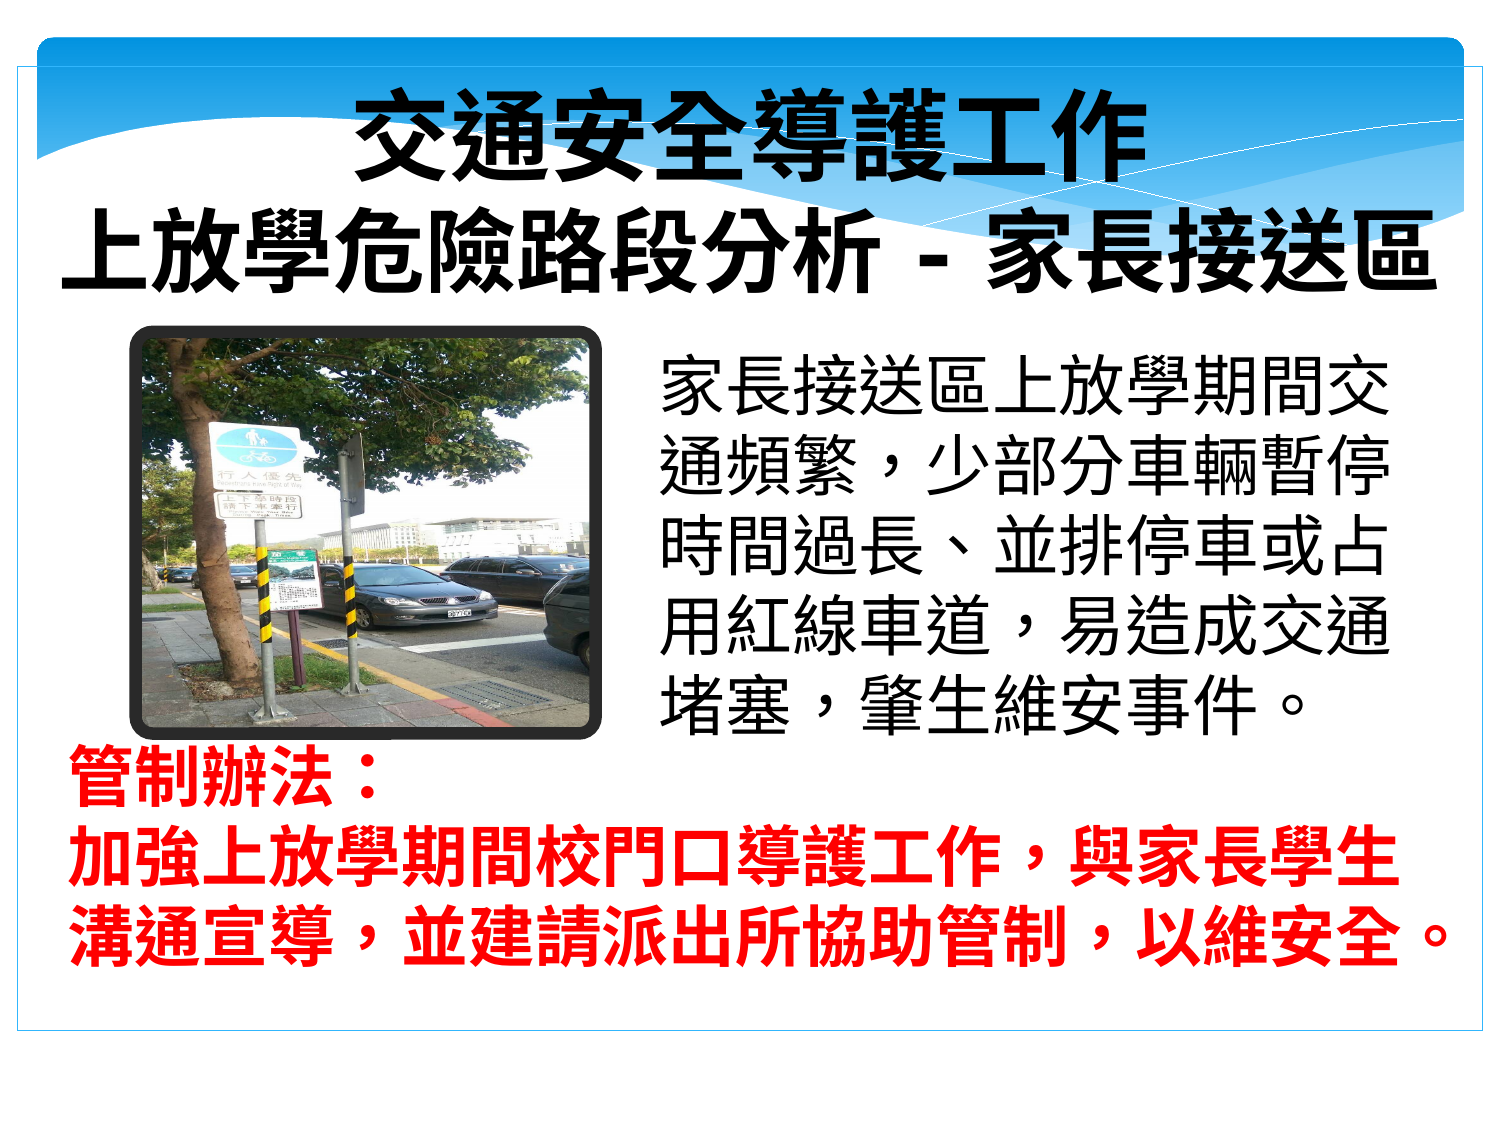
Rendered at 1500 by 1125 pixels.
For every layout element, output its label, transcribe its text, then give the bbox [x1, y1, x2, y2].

text_box 交通安全導護工作 上放學危險路段分析-家長接送區 [17, 66, 1483, 1031]
text_box 家長接送區上放學期間交通頻繁，少部分車輛暫停時間過長、並排停車或占用紅線車道，易造成交通堵塞，肇生維安事件。 [643, 336, 1412, 727]
text_box 管制辦法： 加強上放學期間校門口導護工作，與家長學生溝通宣導，並建請派出所協助管制，以維安全。 [53, 727, 1447, 983]
picture [135, 331, 596, 734]
